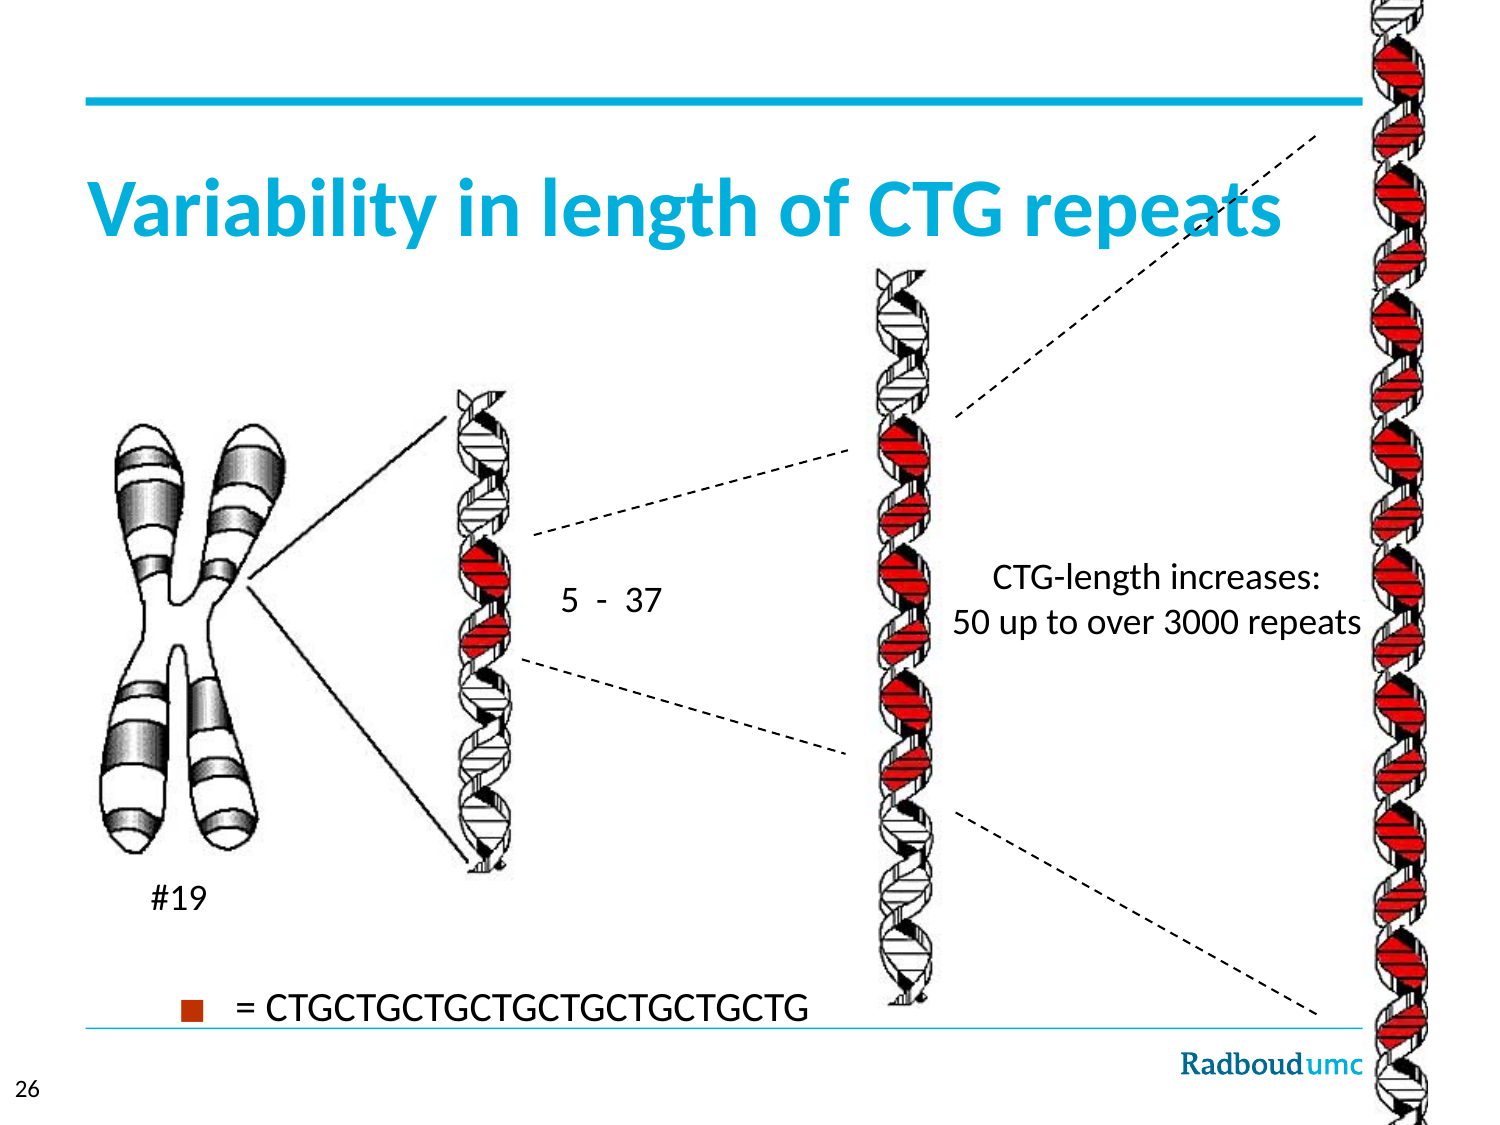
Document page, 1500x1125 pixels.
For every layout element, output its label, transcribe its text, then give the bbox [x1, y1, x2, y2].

title Variability in length of CTG repeats [86, 115, 1357, 303]
text_box 26 [0, 1065, 350, 1125]
text_box [160, 987, 261, 1055]
text_box = CTGCTGCTGCTGCTGCTGCTGCTG [220, 972, 861, 1039]
picture [1362, 0, 1429, 1125]
picture [89, 381, 522, 881]
text_box #19 [135, 889, 223, 926]
text_box CTG-length increases: 50 up to over 3000 repeats [946, 544, 1357, 650]
picture [866, 261, 942, 1016]
text_box 5 - 37 [545, 567, 678, 628]
